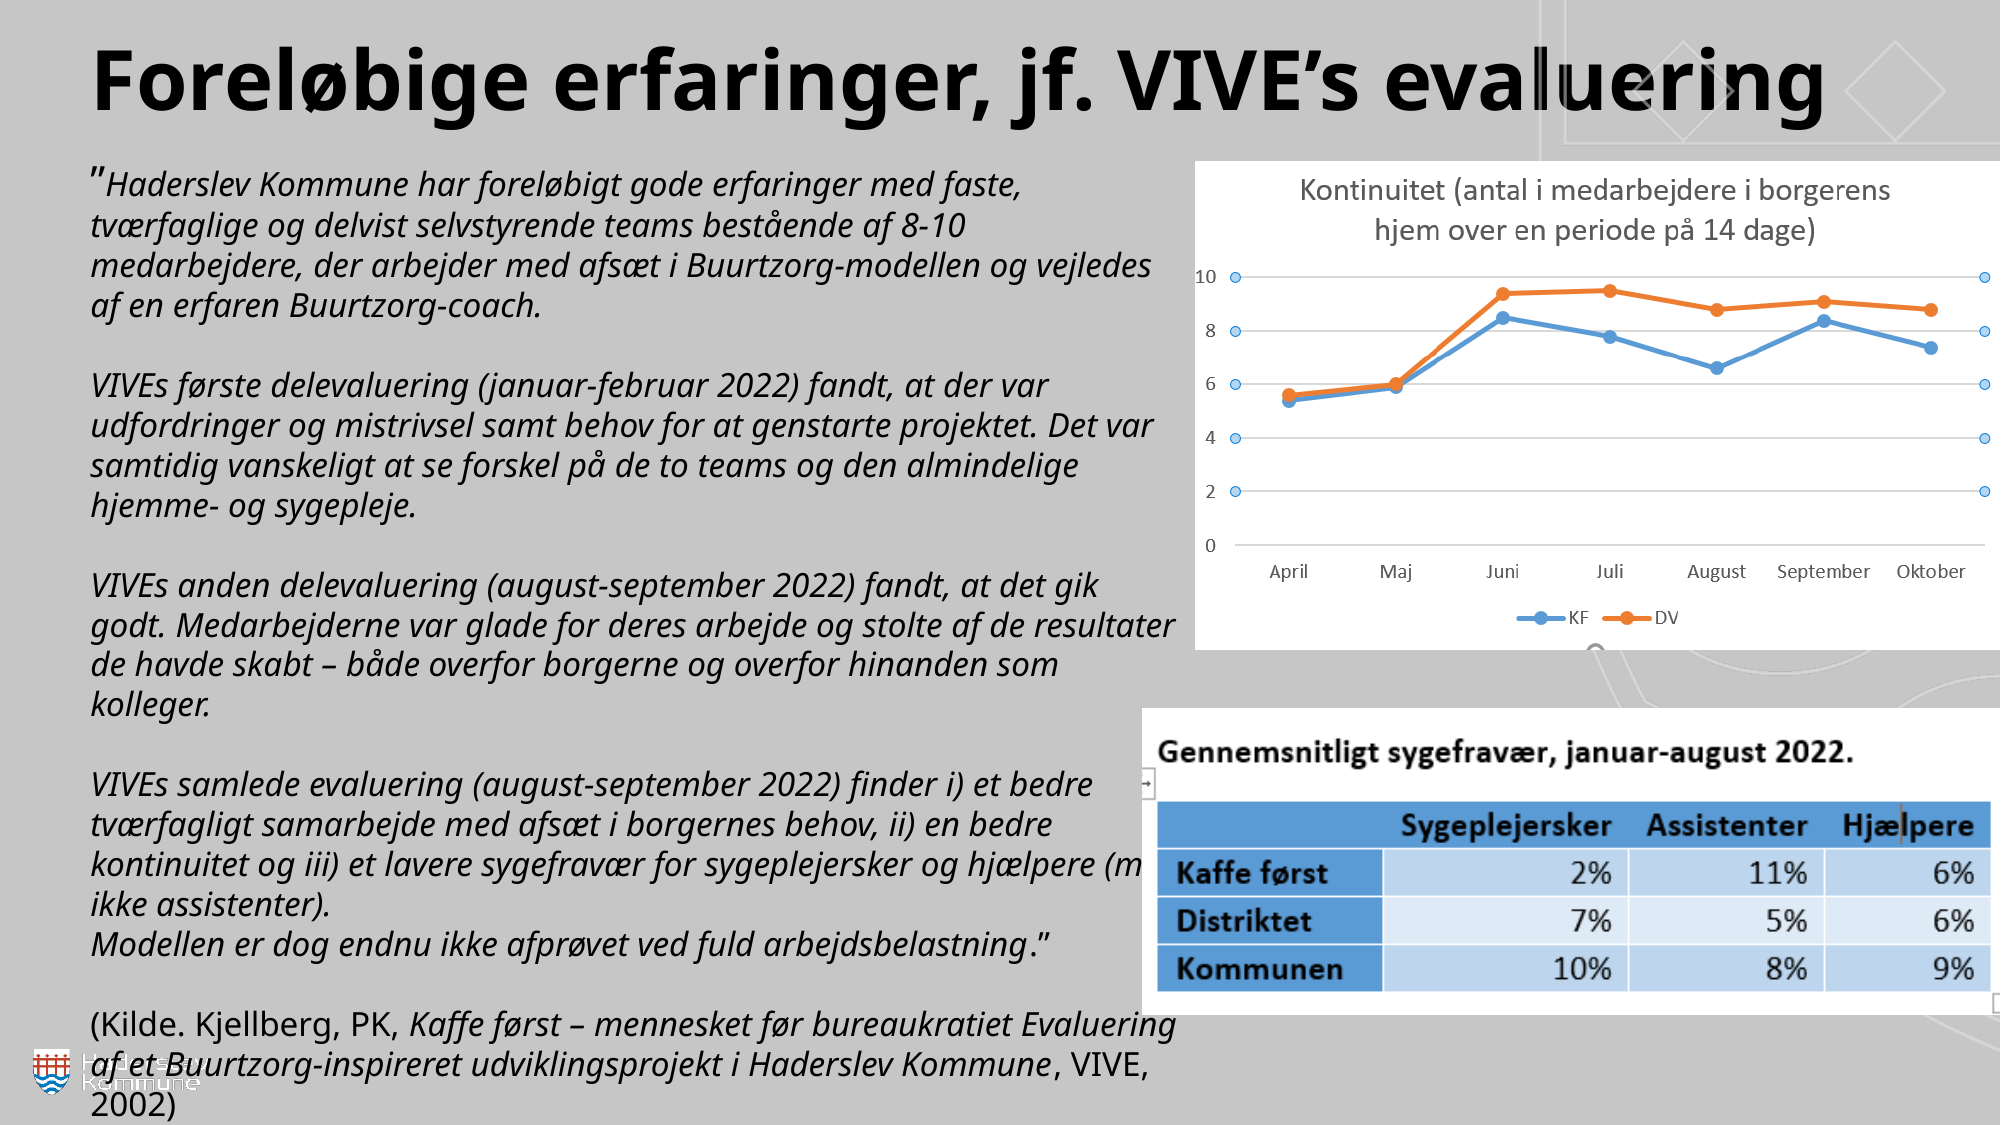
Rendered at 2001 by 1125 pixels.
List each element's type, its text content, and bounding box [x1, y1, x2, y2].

picture [1142, 0, 2000, 1064]
picture [26, 1043, 216, 1101]
text_box ”Haderslev Kommune har foreløbigt gode erfaringer med faste, tværfaglige og delvist selvstyrende teams bestående af 8-10 medarbejdere, der arbejder med afsæt i Buurtzorg-modellen og vejledes af en erfaren Buurtzorg-coach. VIVEs første delevaluering (januar-februar 2022) fandt, at der var udfordringer og mistrivsel samt behov for at genstarte projektet. Det var samtidig vanskeligt at se forskel på de to teams og den almindelige hjemme- og sygepleje. VIVEs anden delevaluering (august-september 2022) fandt, at det gik godt. Medarbejderne var glade for deres arbejde og stolte af de resultater de havde skabt – både overfor borgerne og overfor hinanden som kolleger. VIVEs samlede evaluering (august-september 2022) finder i) et bedre tværfagligt samarbejde med afsæt i borgernes behov, ii) en bedre kontinuitet og iii) et lavere sygefravær for sygeplejersker og hjælpere (men ikke assistenter). Modellen er dog endnu ikke afprøvet ved fuld arbejdsbelastning.” (Kilde. Kjellberg, PK, Kaffe først – mennesket før bureaukratiet Evaluering af et Buurtzorg-inspireret udviklingsprojekt i Haderslev Kommune, VIVE, 2002) [75, 147, 1196, 1125]
title Foreløbige erfaringer, jf. VIVE’s evaluering [75, 24, 1533, 143]
